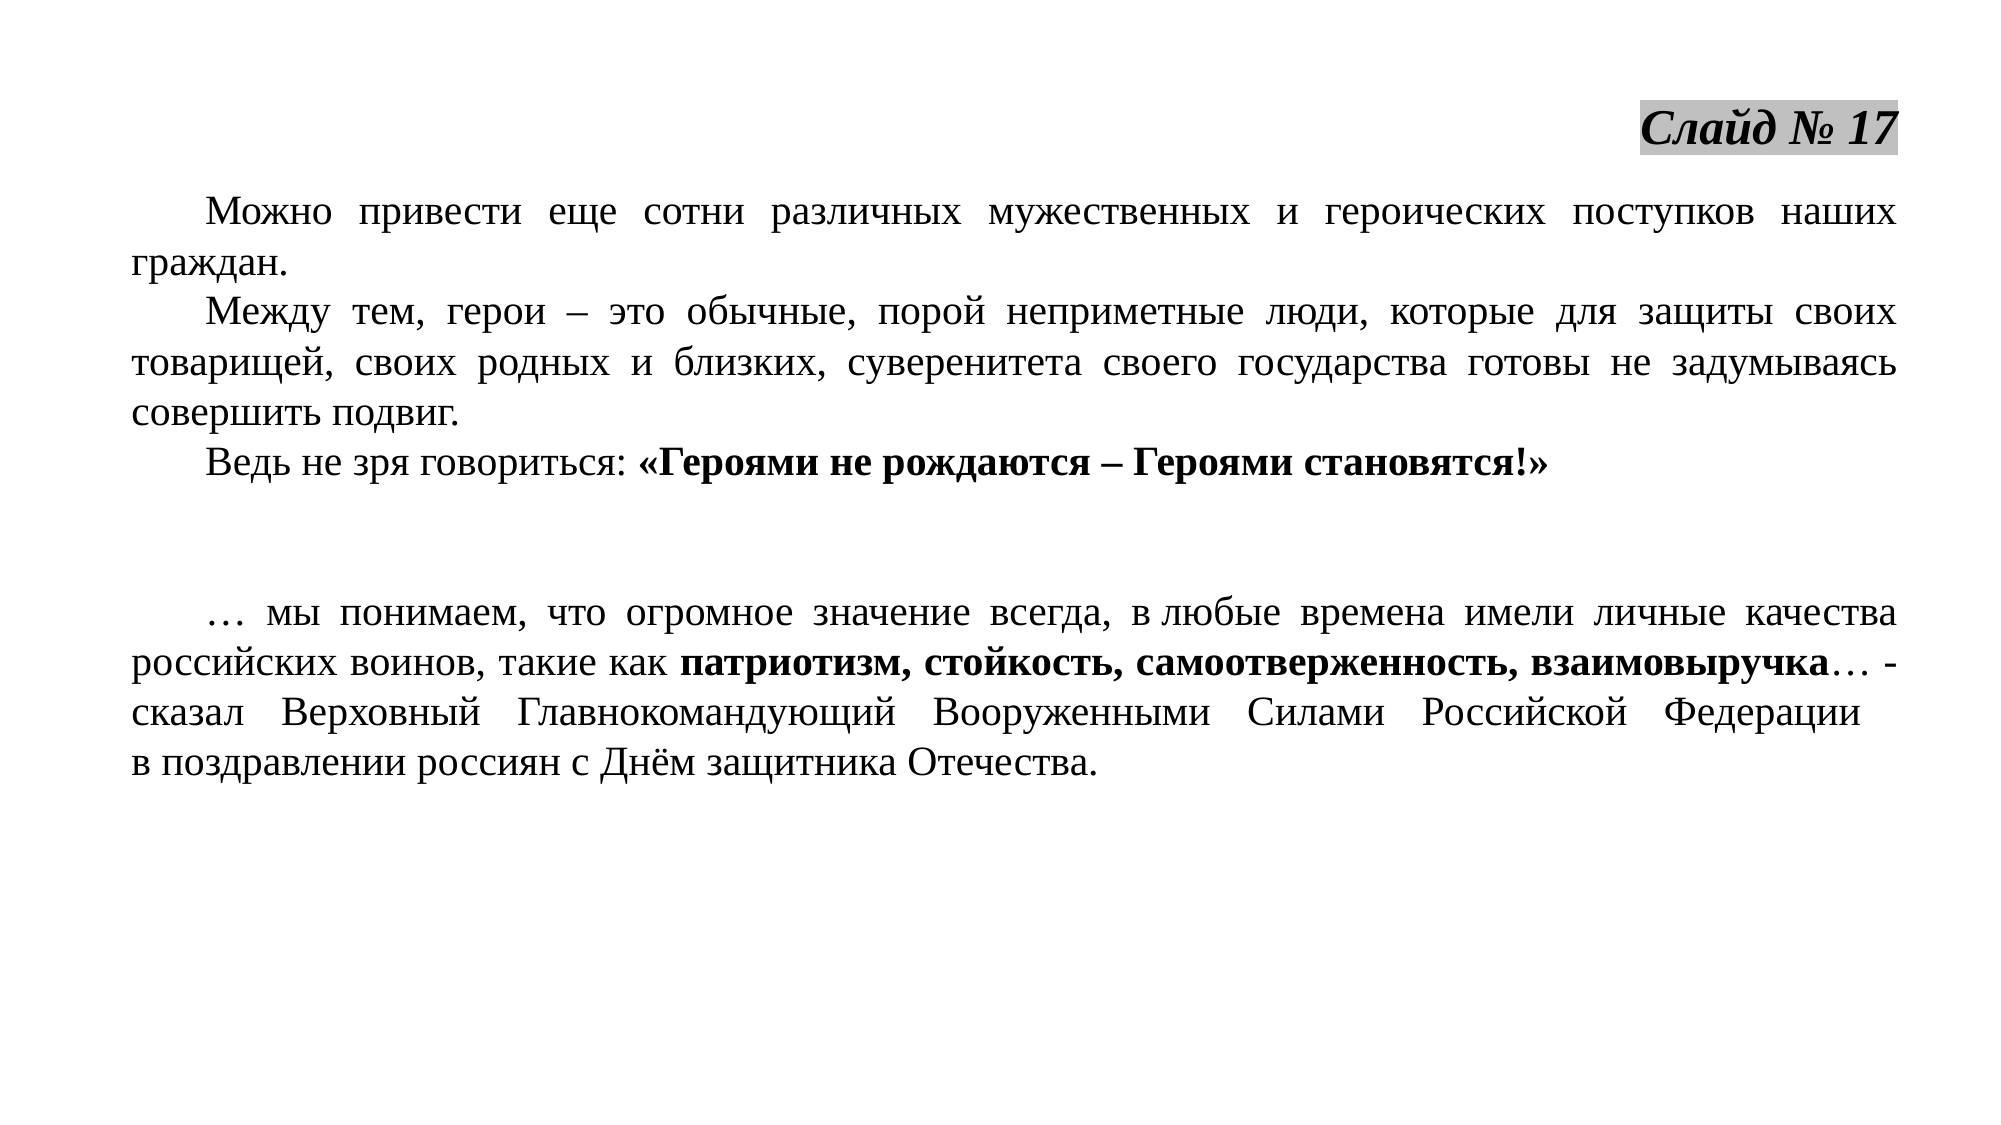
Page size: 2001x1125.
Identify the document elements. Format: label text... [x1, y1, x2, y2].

text_box Слайд № 17 [1328, 87, 1913, 162]
text_box Можно привести еще сотни различных мужественных и героических поступков наших граждан. Между тем, герои – это обычные, порой неприметные люди, которые для защиты своих товарищей, своих родных и близких, суверенитета своего государства готовы не задумываясь совершить подвиг. Ведь не зря говориться: «Героями не рождаются – Героями становятся!» … мы понимаем, что огромное значение всегда, в любые времена имели личные качества российских воинов, такие как патриотизм, стойкость, самоотверженность, взаимовыручка… - сказал Верховный Главнокомандующий Вооруженными Силами Российской Федерации в поздравлении россиян с Днём защитника Отечества. [116, 175, 1913, 891]
